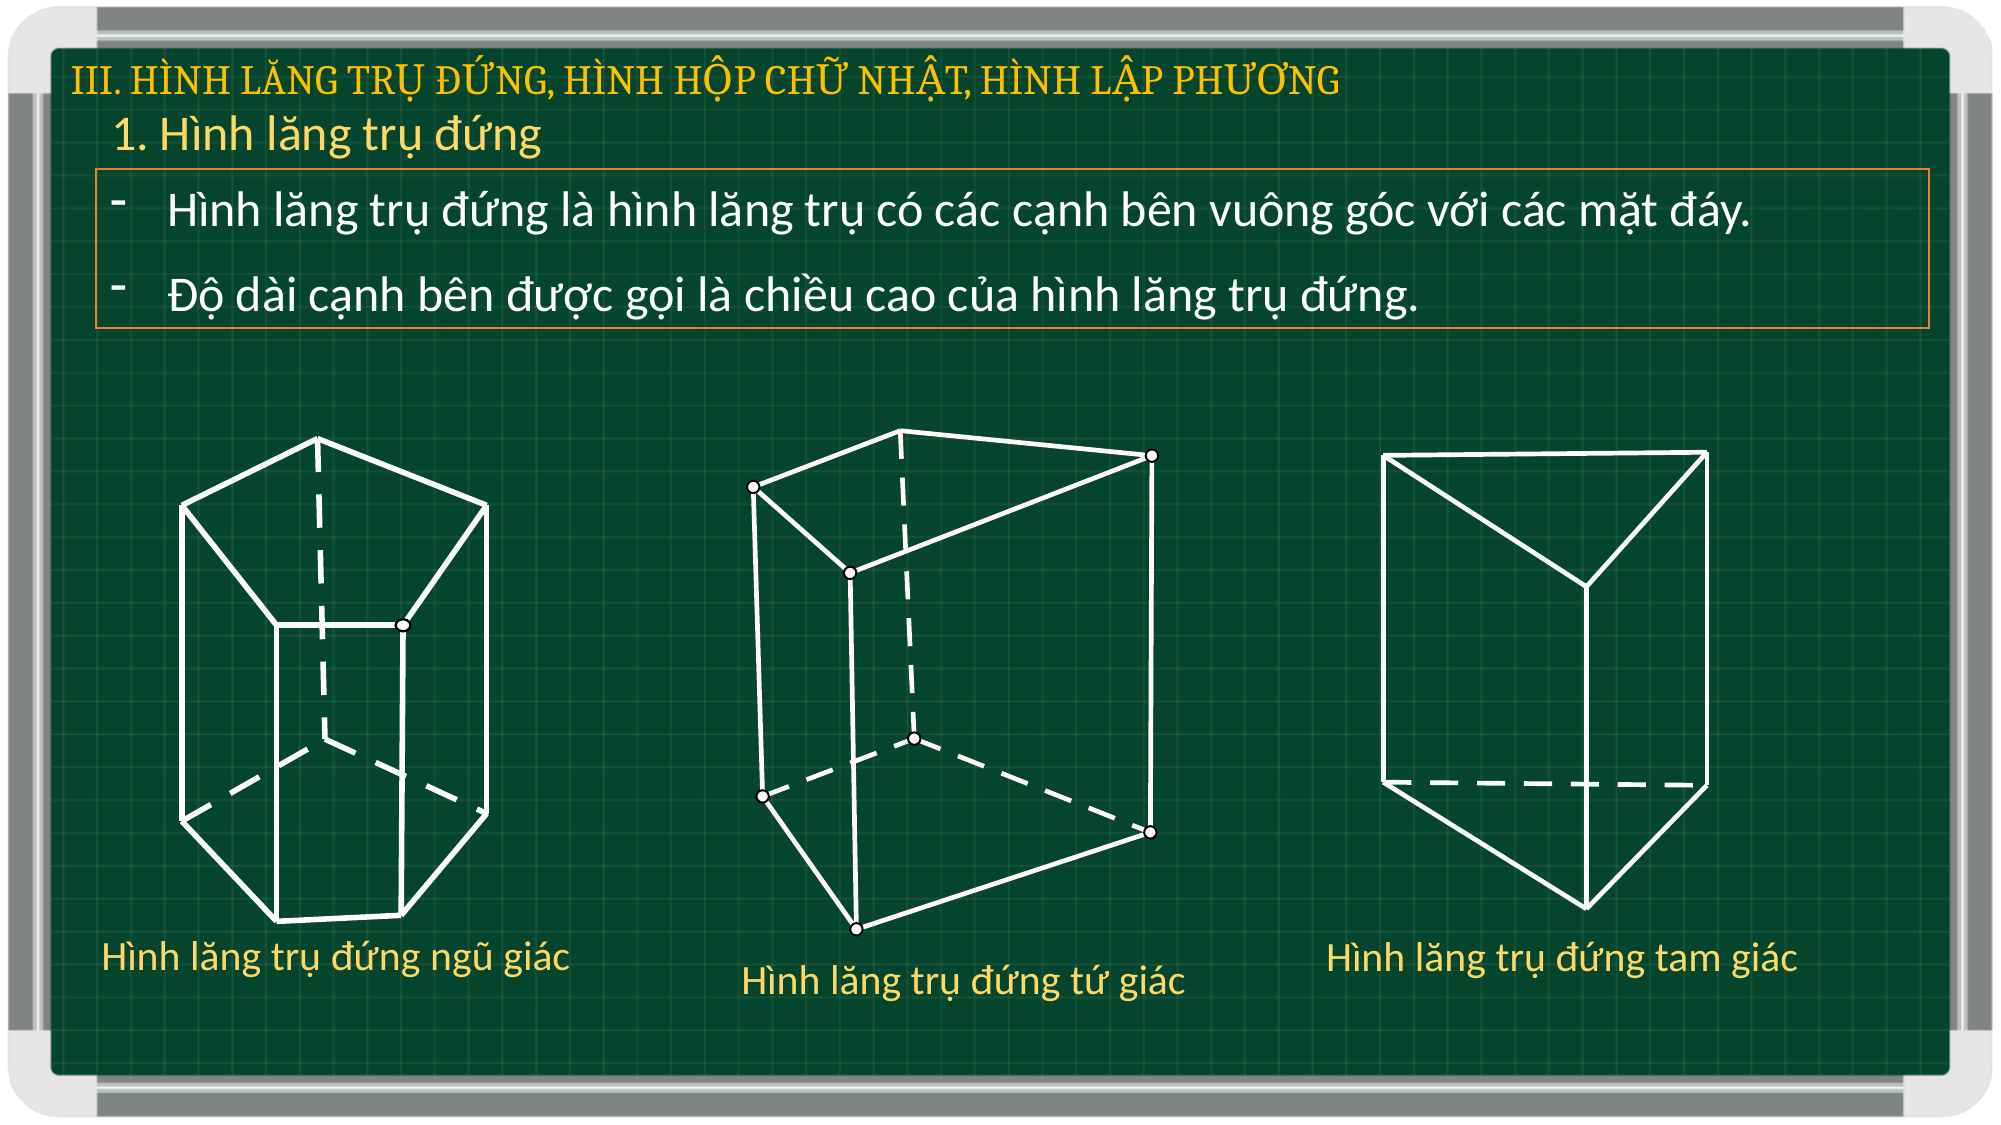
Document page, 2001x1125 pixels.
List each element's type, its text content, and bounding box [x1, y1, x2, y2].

picture [0, 0, 2001, 1125]
title III. HÌNH LĂNG TRỤ ĐỨNG, HÌNH HỘP CHỮ NHẬT, HÌNH LẬP PHƯƠNG [55, 33, 1825, 130]
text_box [726, 414, 1240, 1011]
text_box 1. Hình lăng trụ đứng [96, 130, 647, 168]
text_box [77, 423, 594, 987]
text_box Hình lăng trụ đứng là hình lăng trụ có các cạnh bên vuông góc với các mặt đáy. Độ dài cạnh bên được gọi là chiều cao của hình lăng trụ đứng. [96, 168, 1929, 329]
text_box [1311, 436, 1825, 988]
